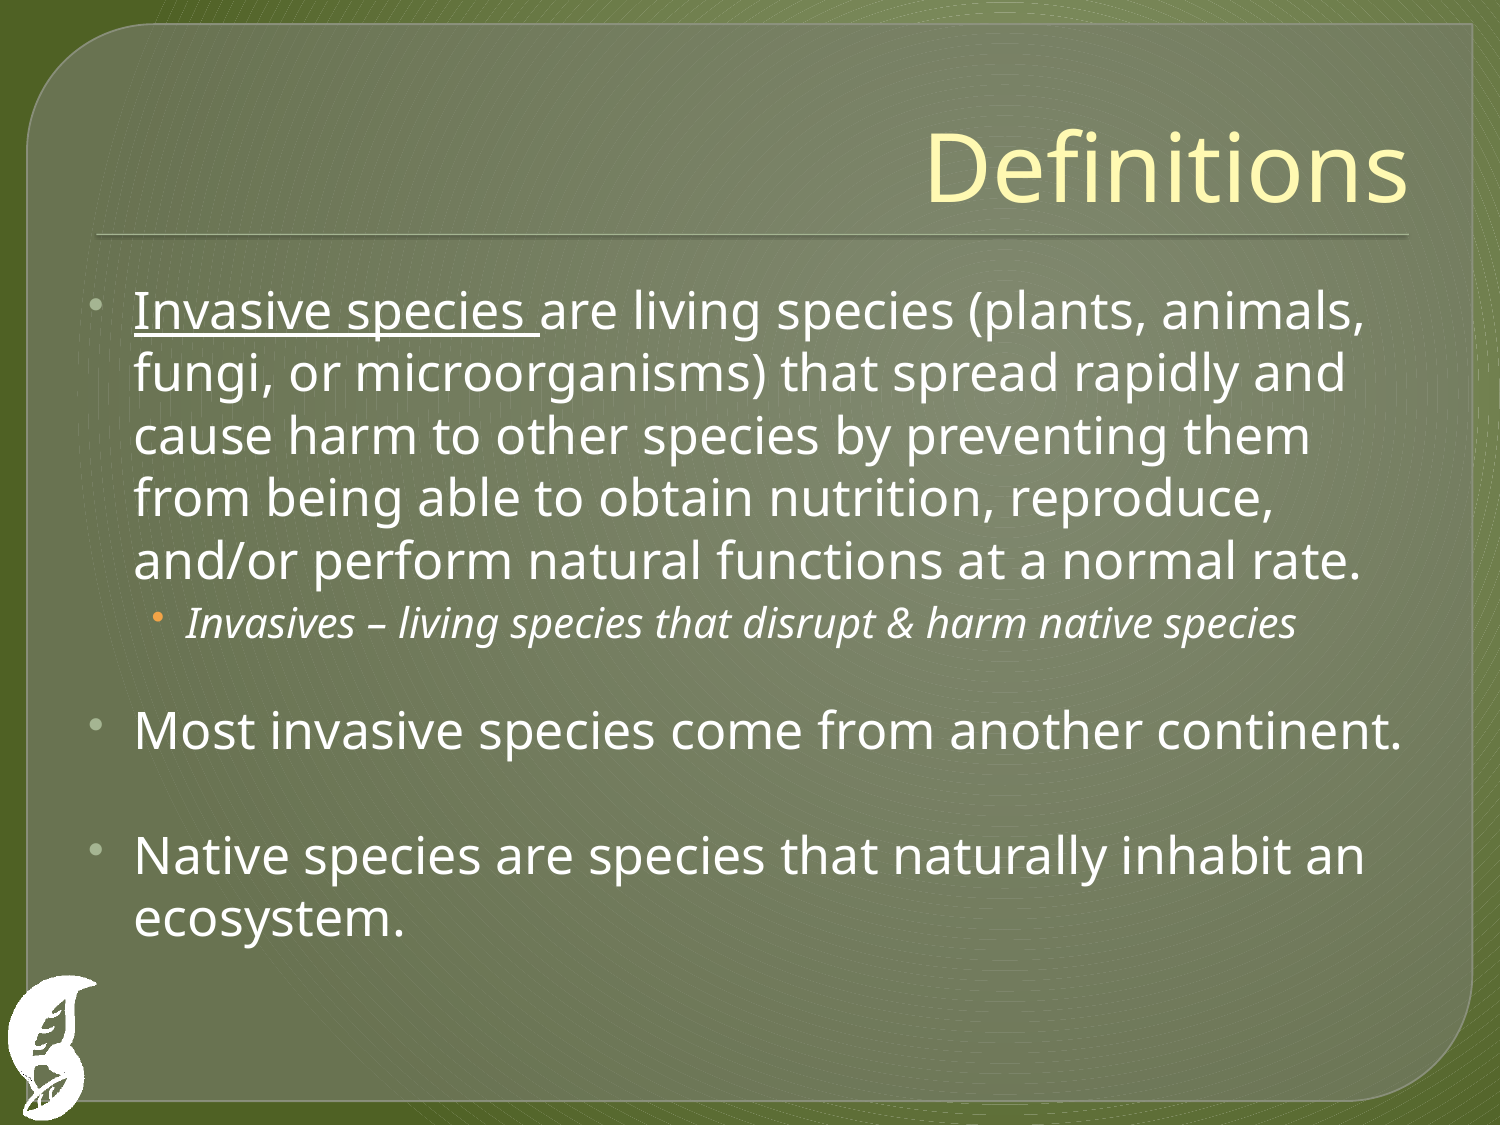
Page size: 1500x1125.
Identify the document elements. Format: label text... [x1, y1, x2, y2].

title Definitions [75, 41, 1425, 230]
list Invasive species are living species (plants, animals, fungi, or microorganisms) that spread rapidly and cause harm to other species by preventing them from being able to obtain nutrition, reproduce, and/or perform natural functions at a normal rate. Invasives – living species that disrupt & harm native species Most invasive species come from another continent. Native species are species that naturally inhabit an ecosystem. [75, 270, 1425, 1013]
